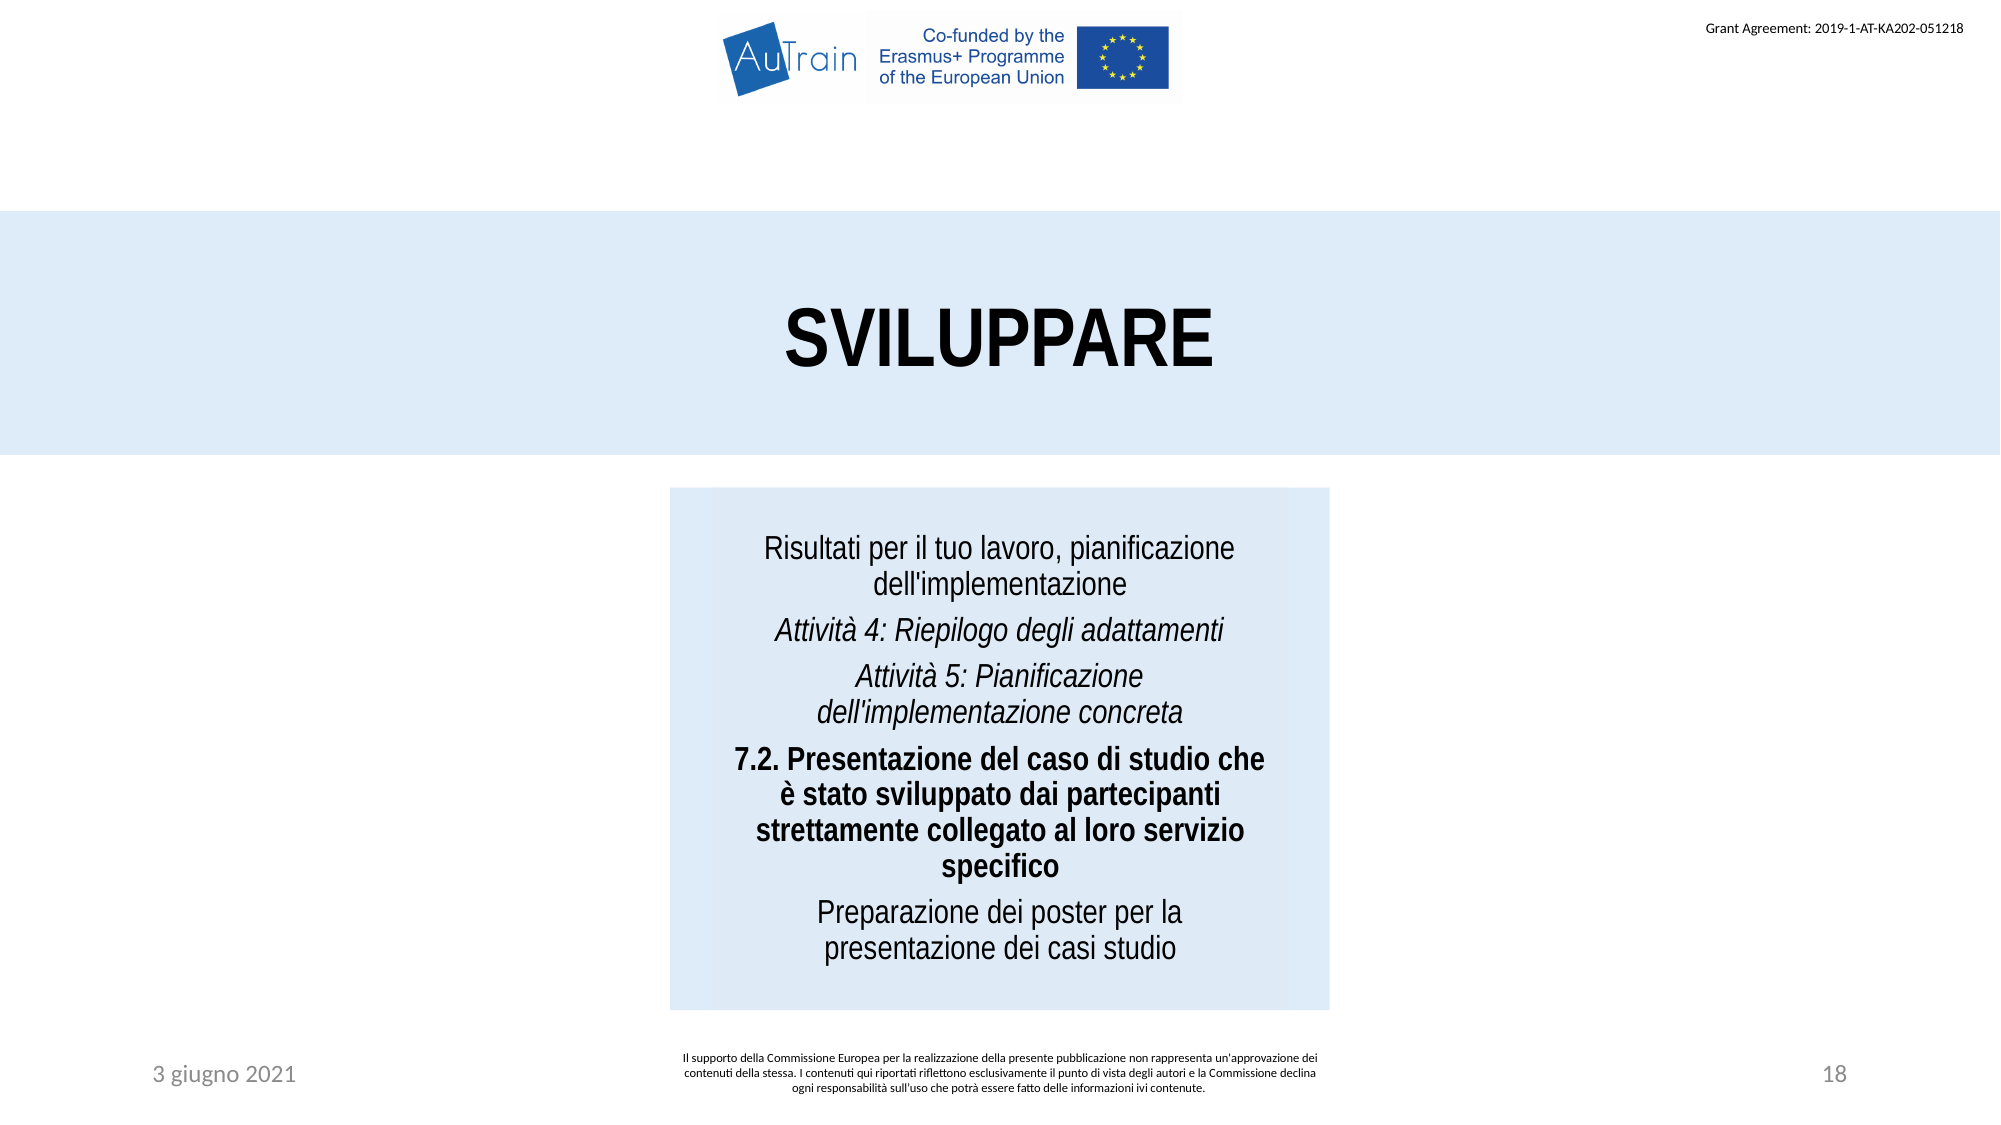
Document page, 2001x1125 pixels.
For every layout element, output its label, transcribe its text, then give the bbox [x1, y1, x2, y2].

slide_number 18 [1412, 1042, 1863, 1103]
text_box [670, 487, 711, 1011]
text_box [1289, 487, 1330, 1011]
footer Il supporto della Commissione Europea per la realizzazione della presente pubblicazione non rappresenta un'approvazione dei contenuti della stessa. I contenuti qui riportati riflettono esclusivamente il punto di vista degli autori e la Commissione declina ogni responsabilità sull’uso che potrà essere fatto delle informazioni ivi contenute. [662, 1042, 1338, 1103]
text_box SVILUPPARE [0, 211, 2000, 455]
picture [715, 11, 1183, 104]
slide_number 3 giugno 2021 [137, 1042, 588, 1103]
text_box Risultati per il tuo lavoro, pianificazione dell'implementazione Attività 4: Riepilogo degli adattamenti Attività 5: Pianificazione dell'implementazione concreta 7.2. Presentazione del caso di studio che è stato sviluppato dai partecipanti strettamente collegato al loro servizio specifico Preparazione dei poster per la presentazione dei casi studio [711, 487, 1289, 1011]
